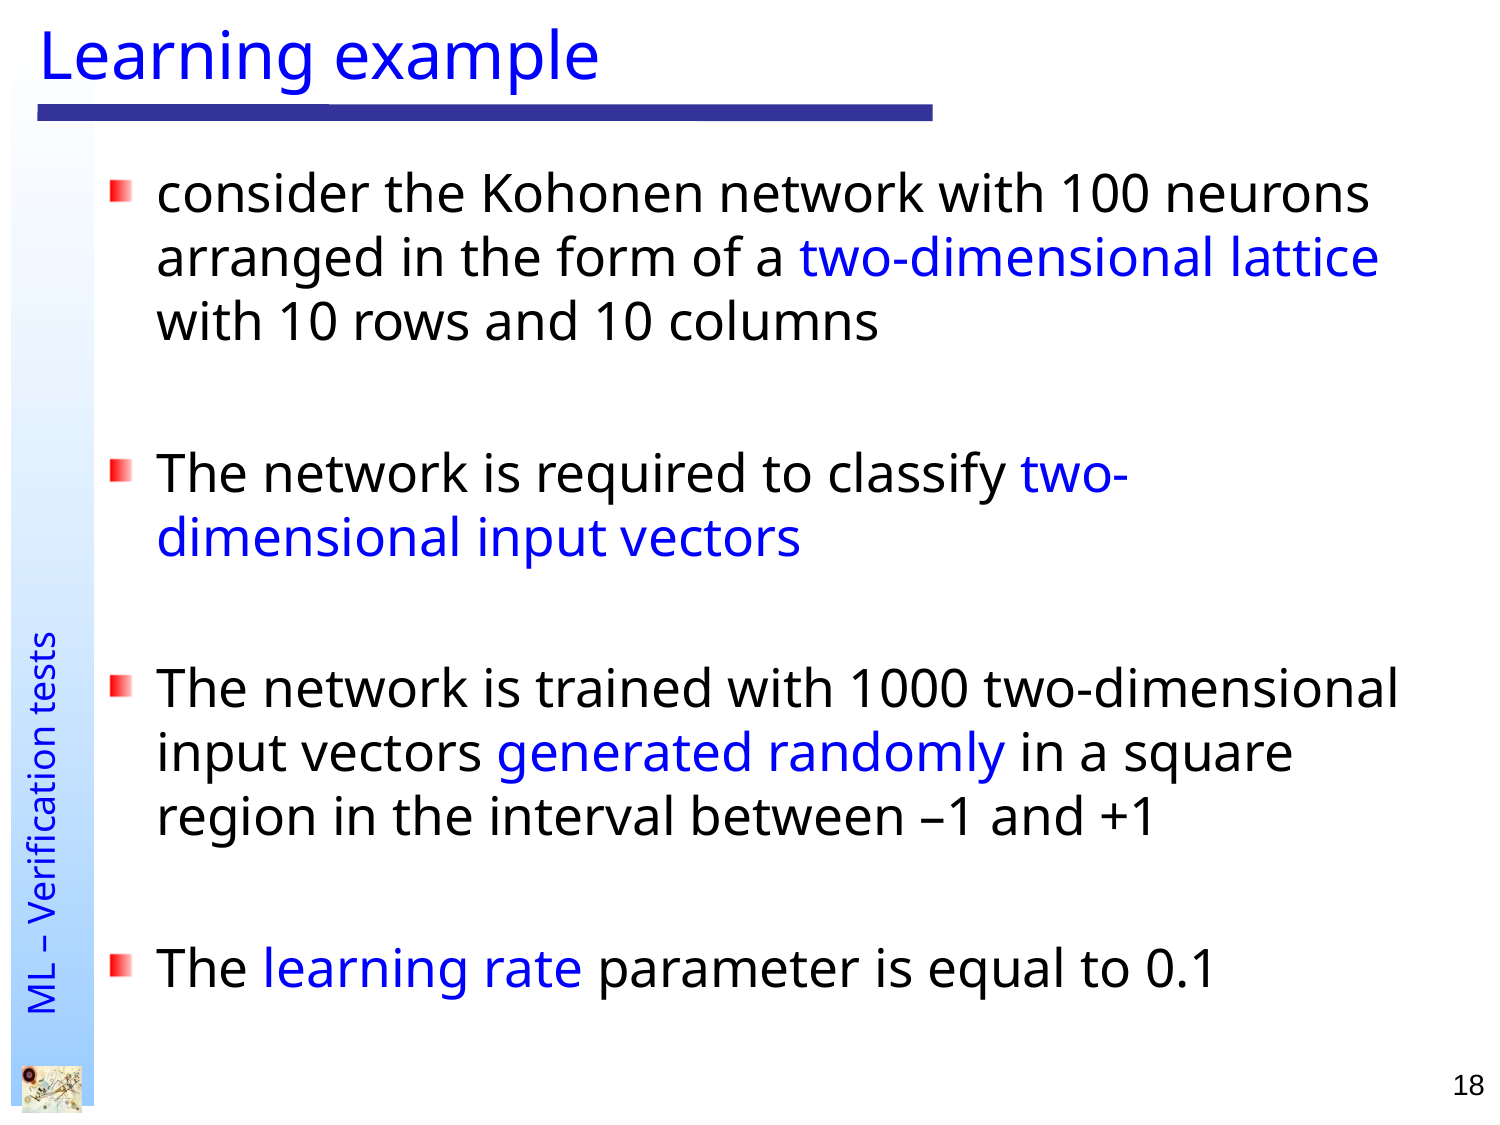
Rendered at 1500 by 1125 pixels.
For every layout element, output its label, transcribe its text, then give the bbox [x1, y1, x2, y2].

list consider the Kohonen network with 100 neurons arranged in the form of a two-dimensional lattice with 10 rows and 10 columns The network is required to classify two-dimensional input vectors The network is trained with 1000 two-dimensional input vectors generated randomly in a square region in the interval between –1 and +1 The learning rate parameter is equal to 0.1 [93, 152, 1430, 1055]
picture [108, 457, 135, 485]
picture [108, 673, 135, 700]
slide_number 18 [1149, 1058, 1500, 1125]
picture [108, 952, 135, 980]
title Learning example [23, 4, 1414, 101]
picture [22, 1066, 82, 1113]
picture [108, 178, 135, 205]
